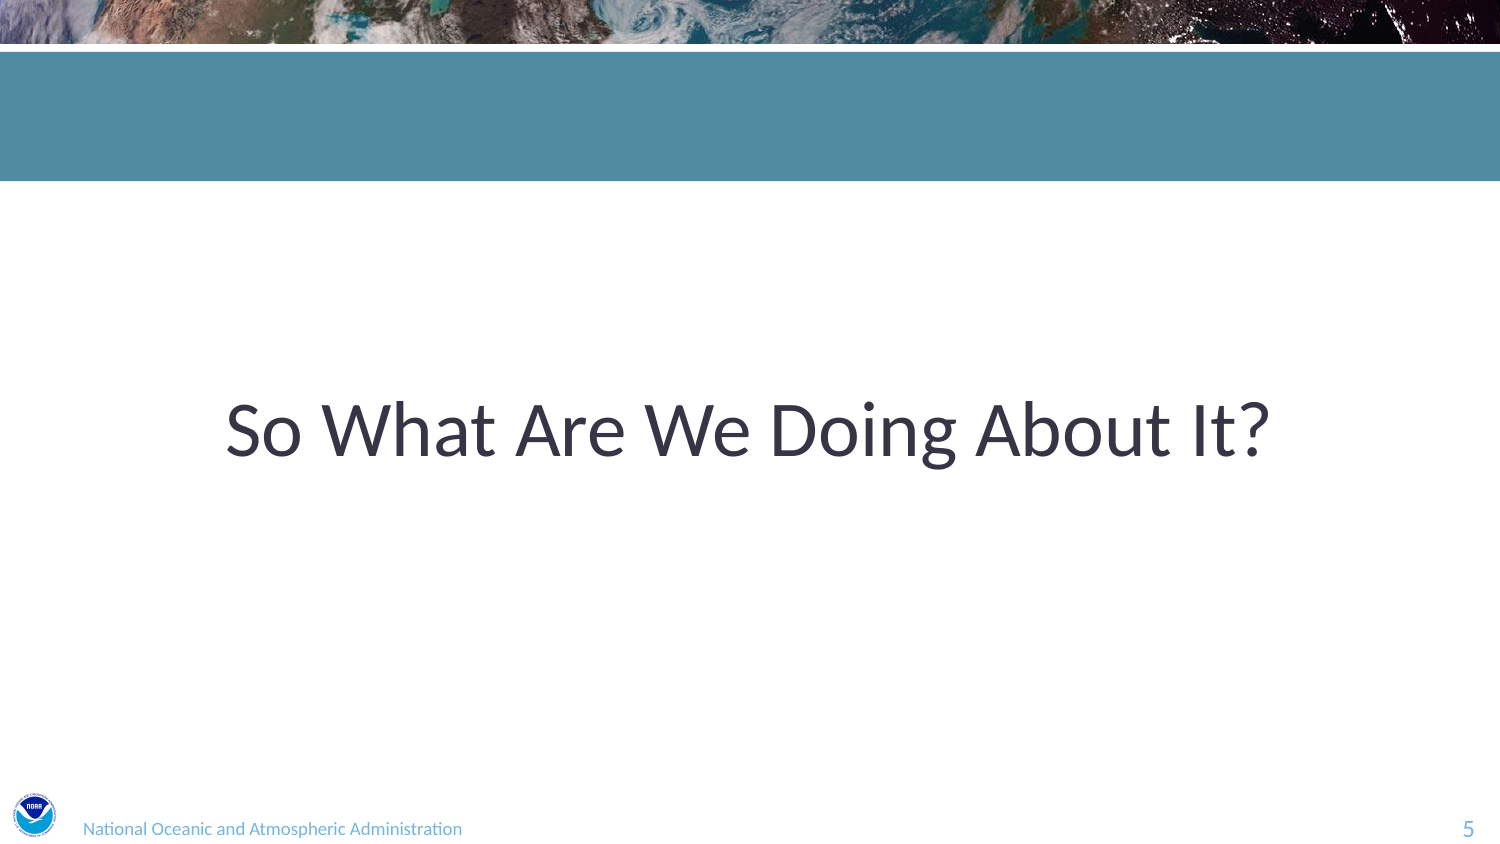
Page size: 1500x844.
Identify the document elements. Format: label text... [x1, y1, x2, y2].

text_box [0, 45, 1500, 188]
picture [0, 0, 1500, 44]
picture [10, 790, 59, 840]
text_box So What Are We Doing About It? [74, 223, 1426, 638]
